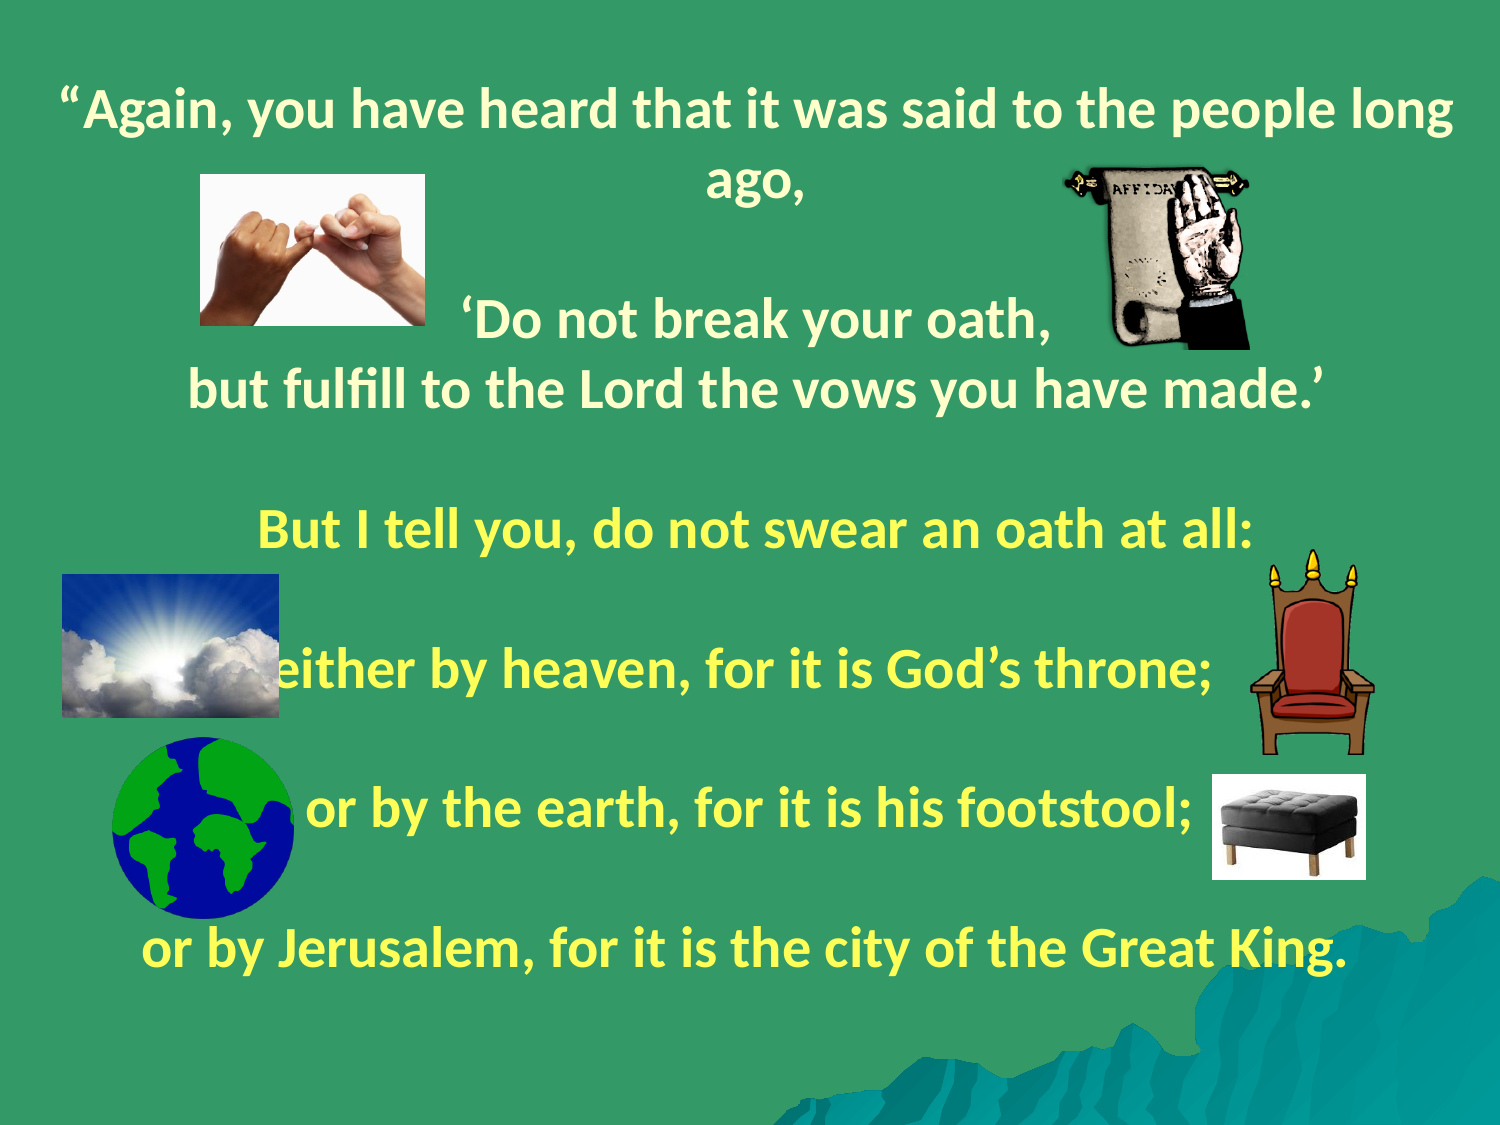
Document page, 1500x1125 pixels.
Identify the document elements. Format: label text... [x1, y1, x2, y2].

picture [199, 174, 426, 326]
picture [1249, 549, 1376, 755]
picture [112, 737, 294, 919]
text_box “Again, you have heard that it was said to the people long ago, ‘Do not break your oath, but fulfill to the Lord the vows you have made.’ But I tell you, do not swear an oath at all: either by heaven, for it is God’s throne; or by the earth, for it is his footstool; or by Jerusalem, for it is the city of the Great King. [0, 62, 1500, 987]
picture [62, 574, 279, 719]
picture [1062, 162, 1251, 351]
picture [1212, 774, 1366, 880]
